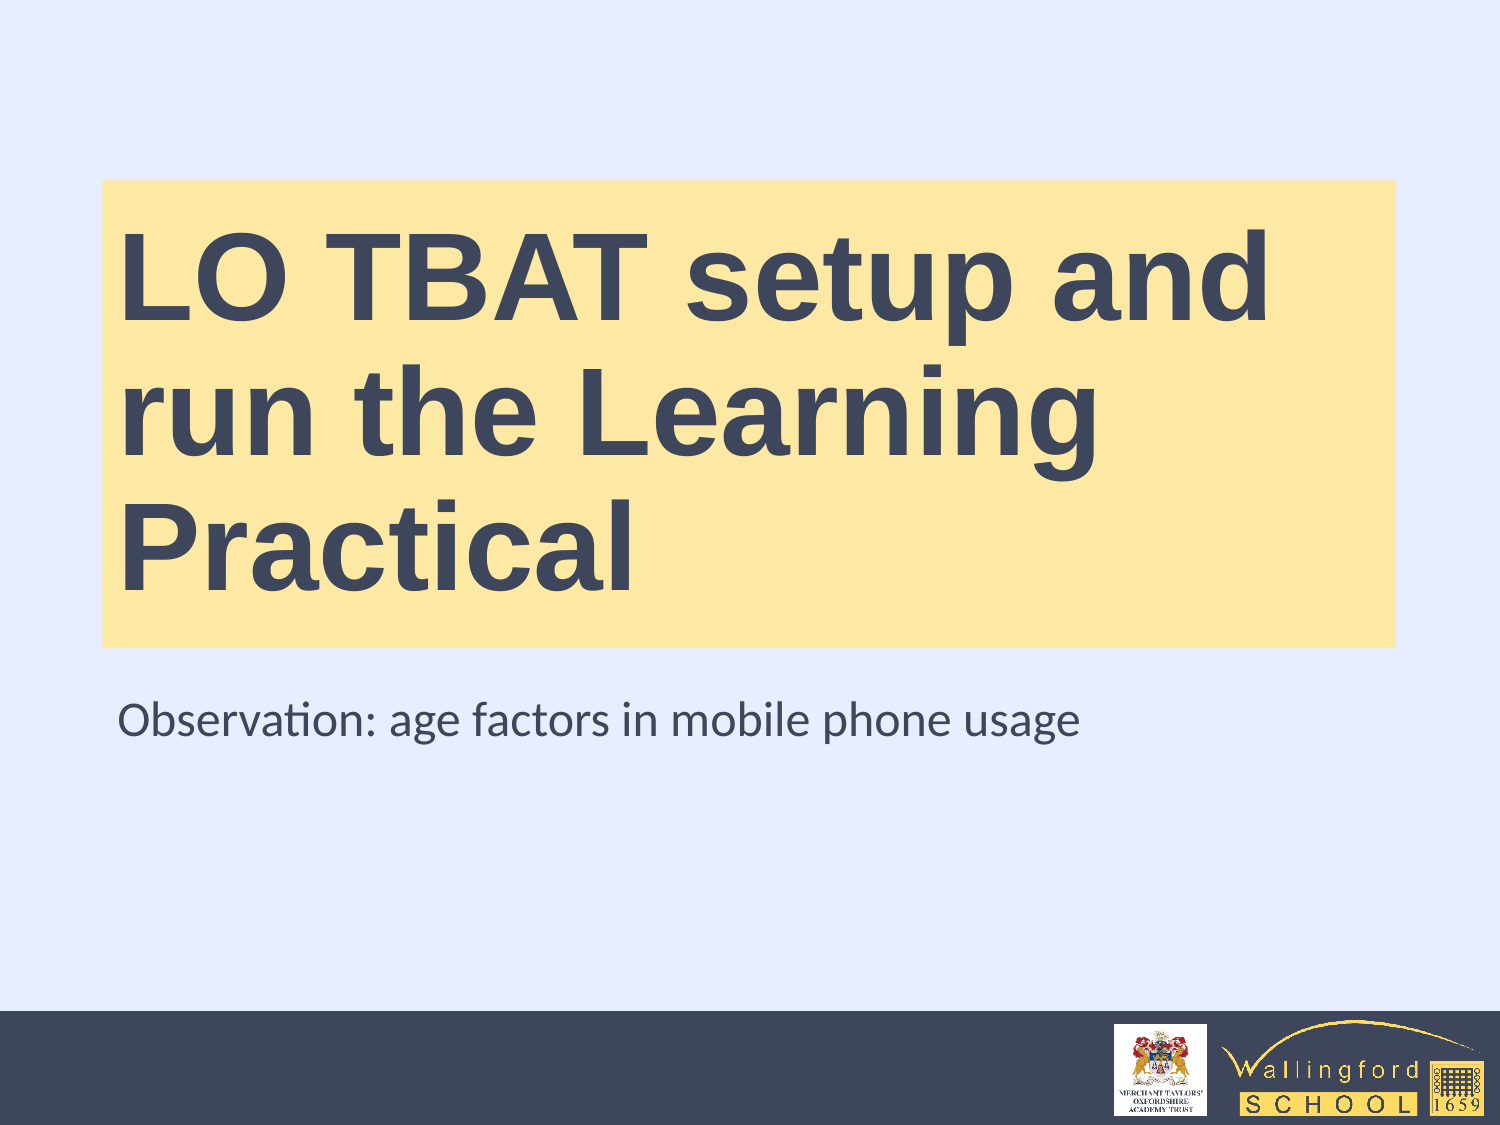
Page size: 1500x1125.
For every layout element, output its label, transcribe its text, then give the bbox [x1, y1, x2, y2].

picture [1220, 1020, 1484, 1116]
picture [1114, 1024, 1207, 1116]
title LO TBAT setup and run the Learning Practical [102, 180, 1397, 648]
list Observation: age factors in mobile phone usage [102, 648, 1397, 895]
